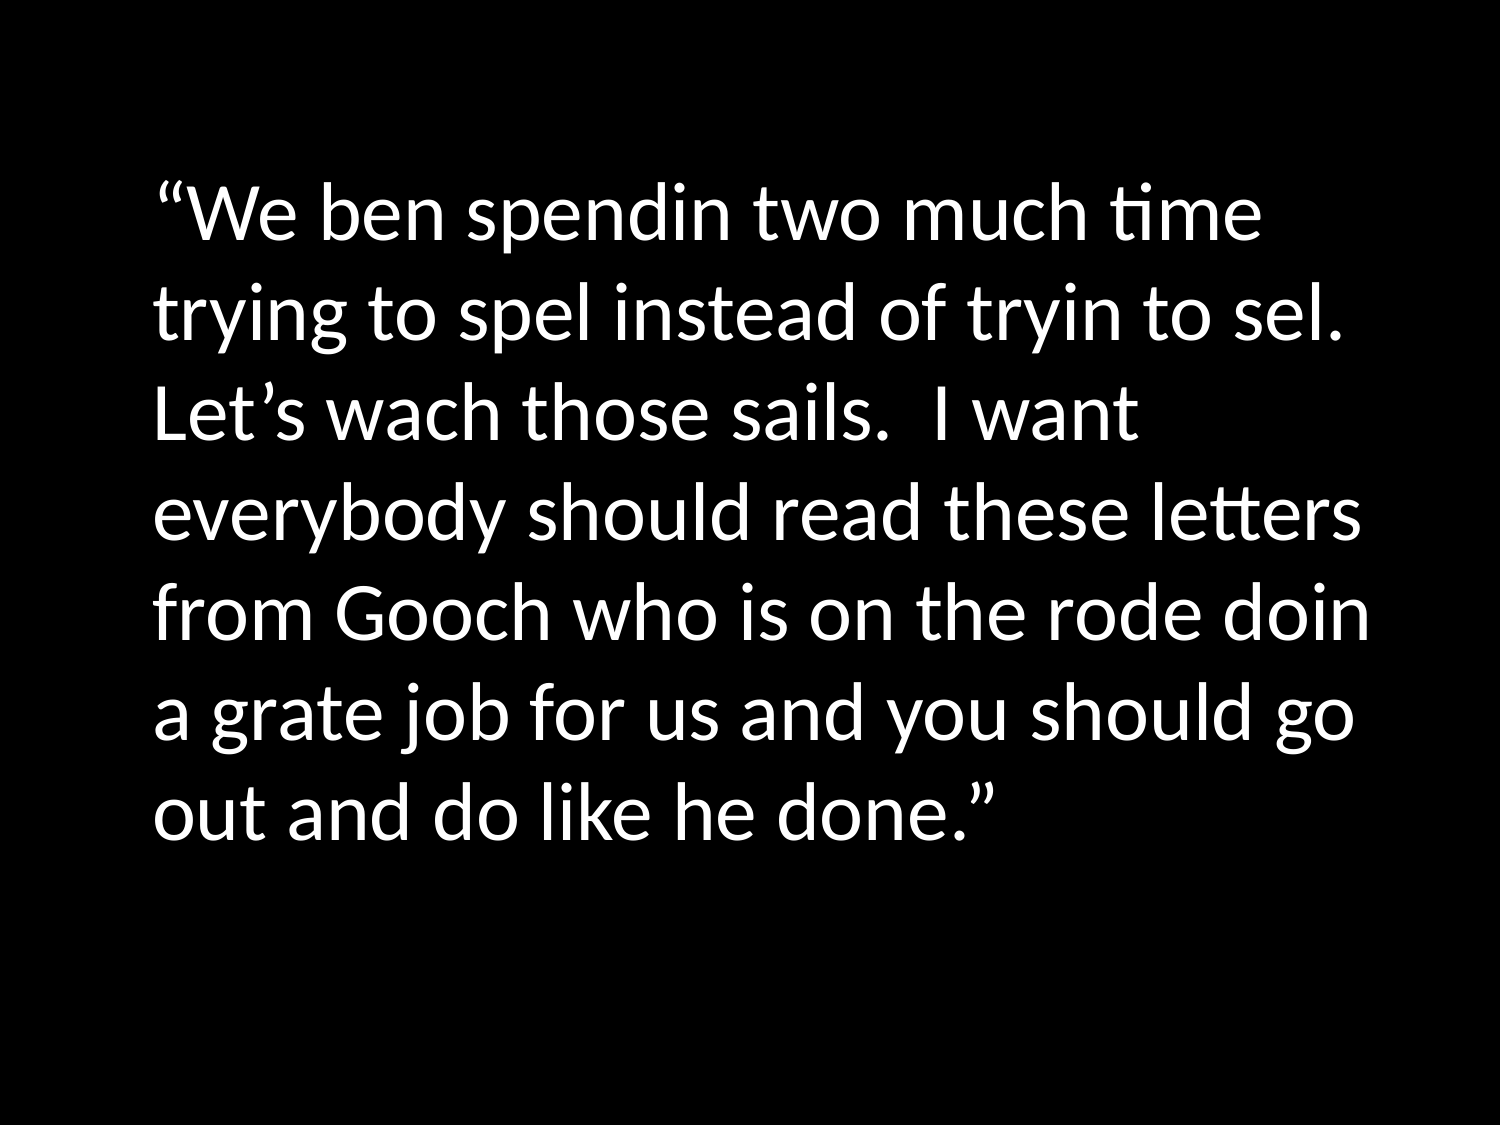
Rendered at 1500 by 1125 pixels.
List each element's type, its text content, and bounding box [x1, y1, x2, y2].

text_box “We ben spendin two much time trying to spel instead of tryin to sel. Let’s wach those sails. I want everybody should read these letters from Gooch who is on the rode doin a grate job for us and you should go out and do like he done.” [137, 149, 1400, 865]
